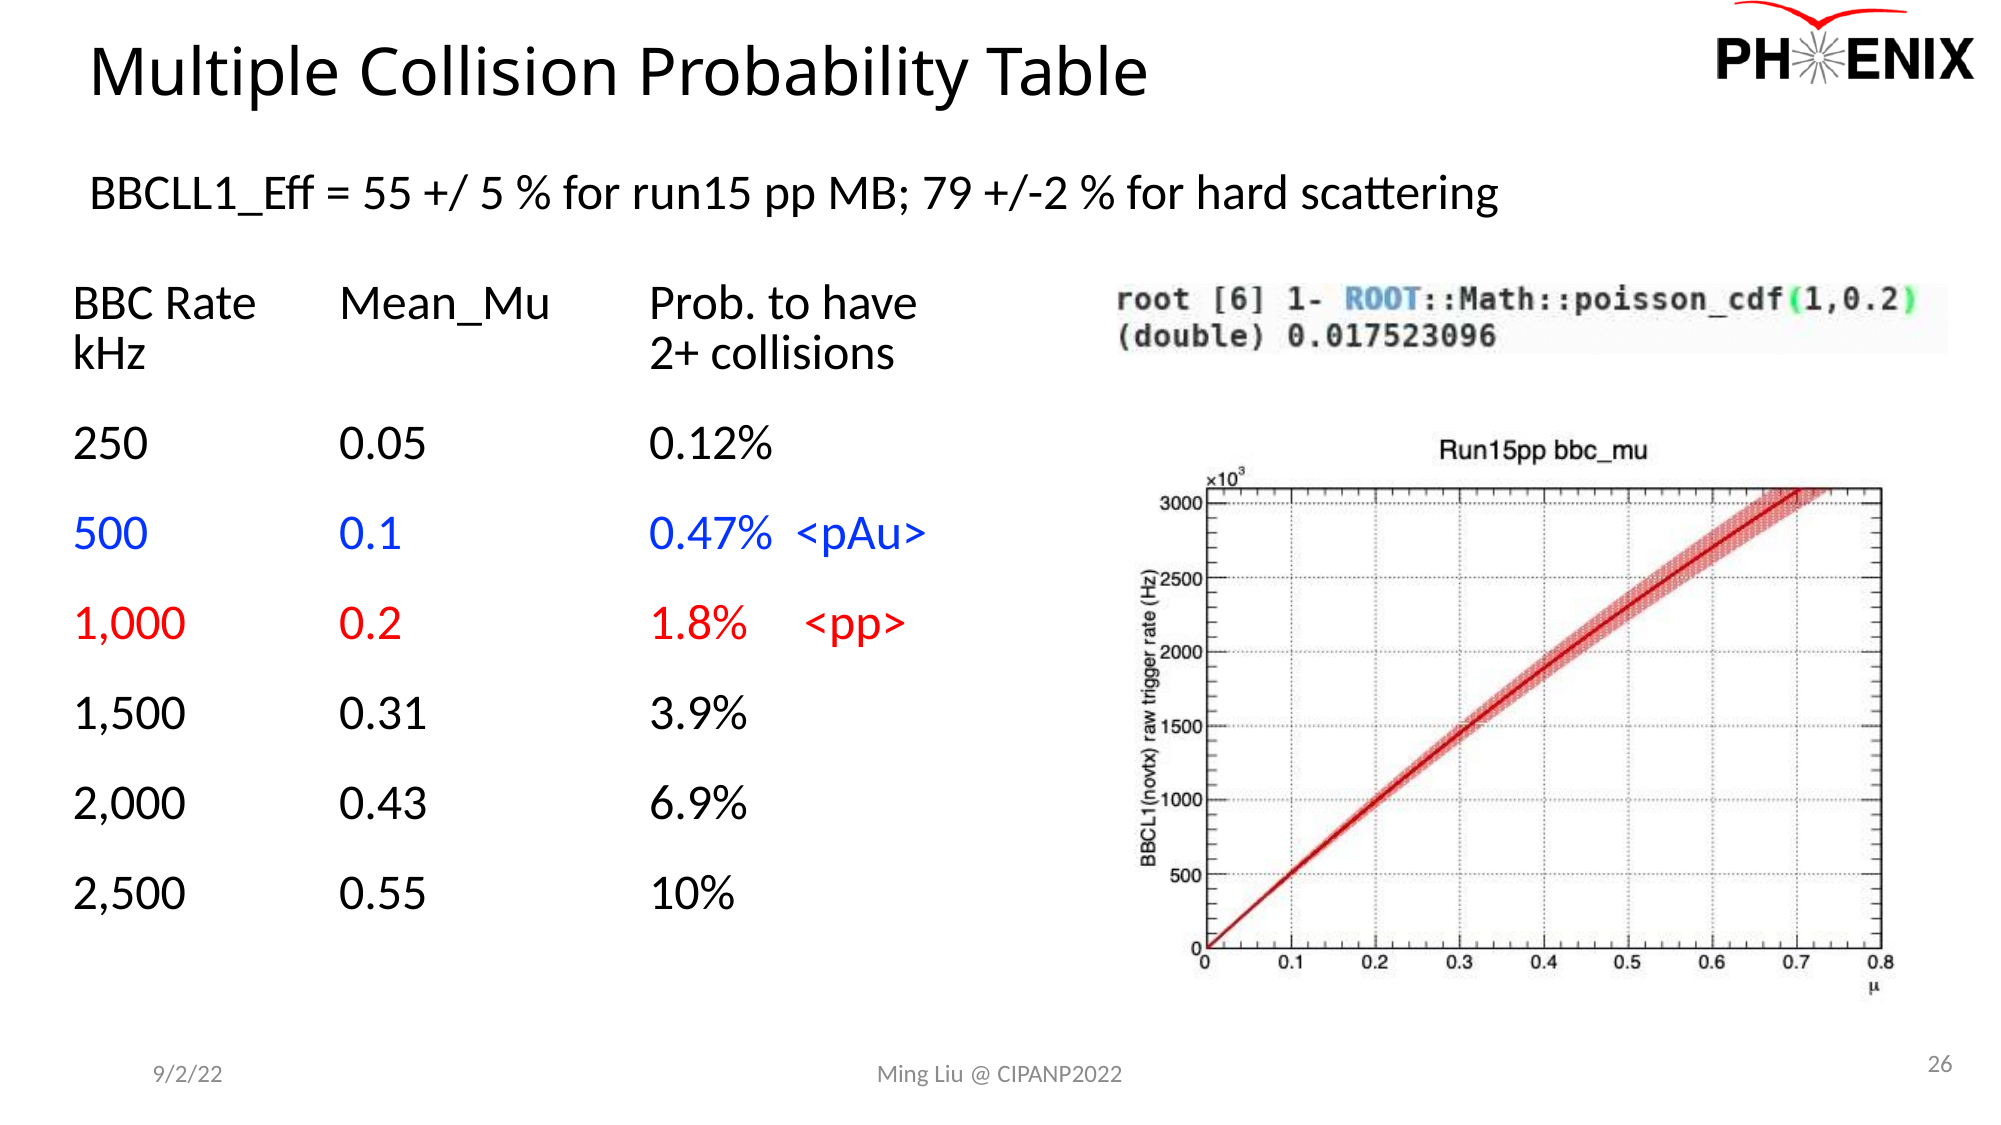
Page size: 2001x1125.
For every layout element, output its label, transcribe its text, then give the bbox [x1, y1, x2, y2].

table_cell 0.31 [319, 672, 629, 762]
title Multiple Collision Probability Table [68, 18, 1932, 130]
text_box BBCLL1_Eff = 55 +/ 5 % for run15 pp MB; 79 +/-2 % for hard scattering [69, 139, 1932, 240]
table_header BBC Rate kHz [53, 262, 319, 402]
table_cell 2,500 [53, 852, 319, 942]
table_cell 0.12% [629, 402, 1091, 492]
table_cell 250 [53, 402, 319, 492]
slide_number 26 [1853, 1019, 1974, 1106]
table_cell 0.47% <pAu> [629, 492, 1091, 582]
table_cell 3.9% [629, 672, 1091, 762]
table_cell 500 [53, 492, 319, 582]
table_cell 10% [629, 852, 1091, 942]
table_header Prob. to have 2+ collisions [629, 262, 1091, 402]
table_header Mean_Mu [319, 262, 629, 402]
table_cell 0.2 [319, 582, 629, 672]
table_cell 6.9% [629, 762, 1091, 852]
table_cell 1,500 [53, 672, 319, 762]
picture [1123, 431, 1966, 1006]
table_cell 0.55 [319, 852, 629, 942]
table_cell 1.8% <pp> [629, 582, 1091, 672]
table_cell 0.1 [319, 492, 629, 582]
table_cell 0.05 [319, 402, 629, 492]
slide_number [137, 1042, 588, 1103]
picture [1717, 0, 2000, 132]
picture [1116, 283, 1948, 355]
table_cell 1,000 [53, 582, 319, 672]
table_cell 2,000 [53, 762, 319, 852]
table_cell 0.43 [319, 762, 629, 852]
footer Ming Liu @ CIPANP2022 [662, 1042, 1338, 1103]
